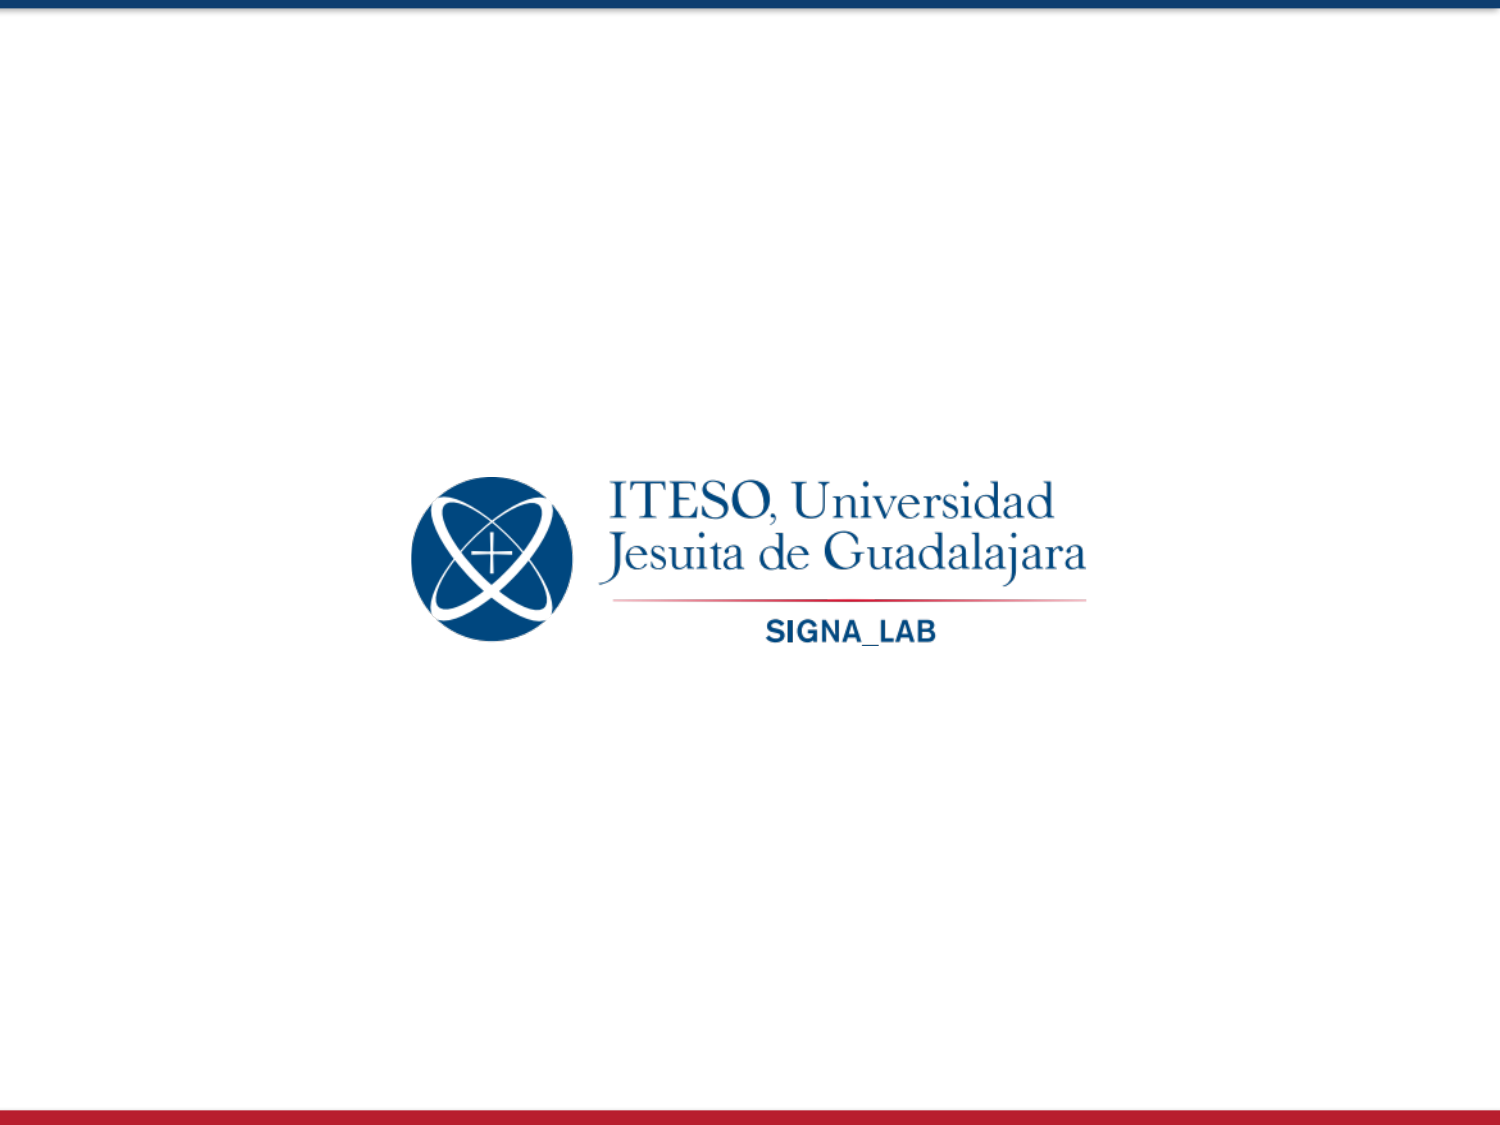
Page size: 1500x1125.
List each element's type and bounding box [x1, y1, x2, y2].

text_box [0, 0, 1500, 9]
picture [411, 476, 1087, 646]
text_box [0, 1110, 1500, 1125]
